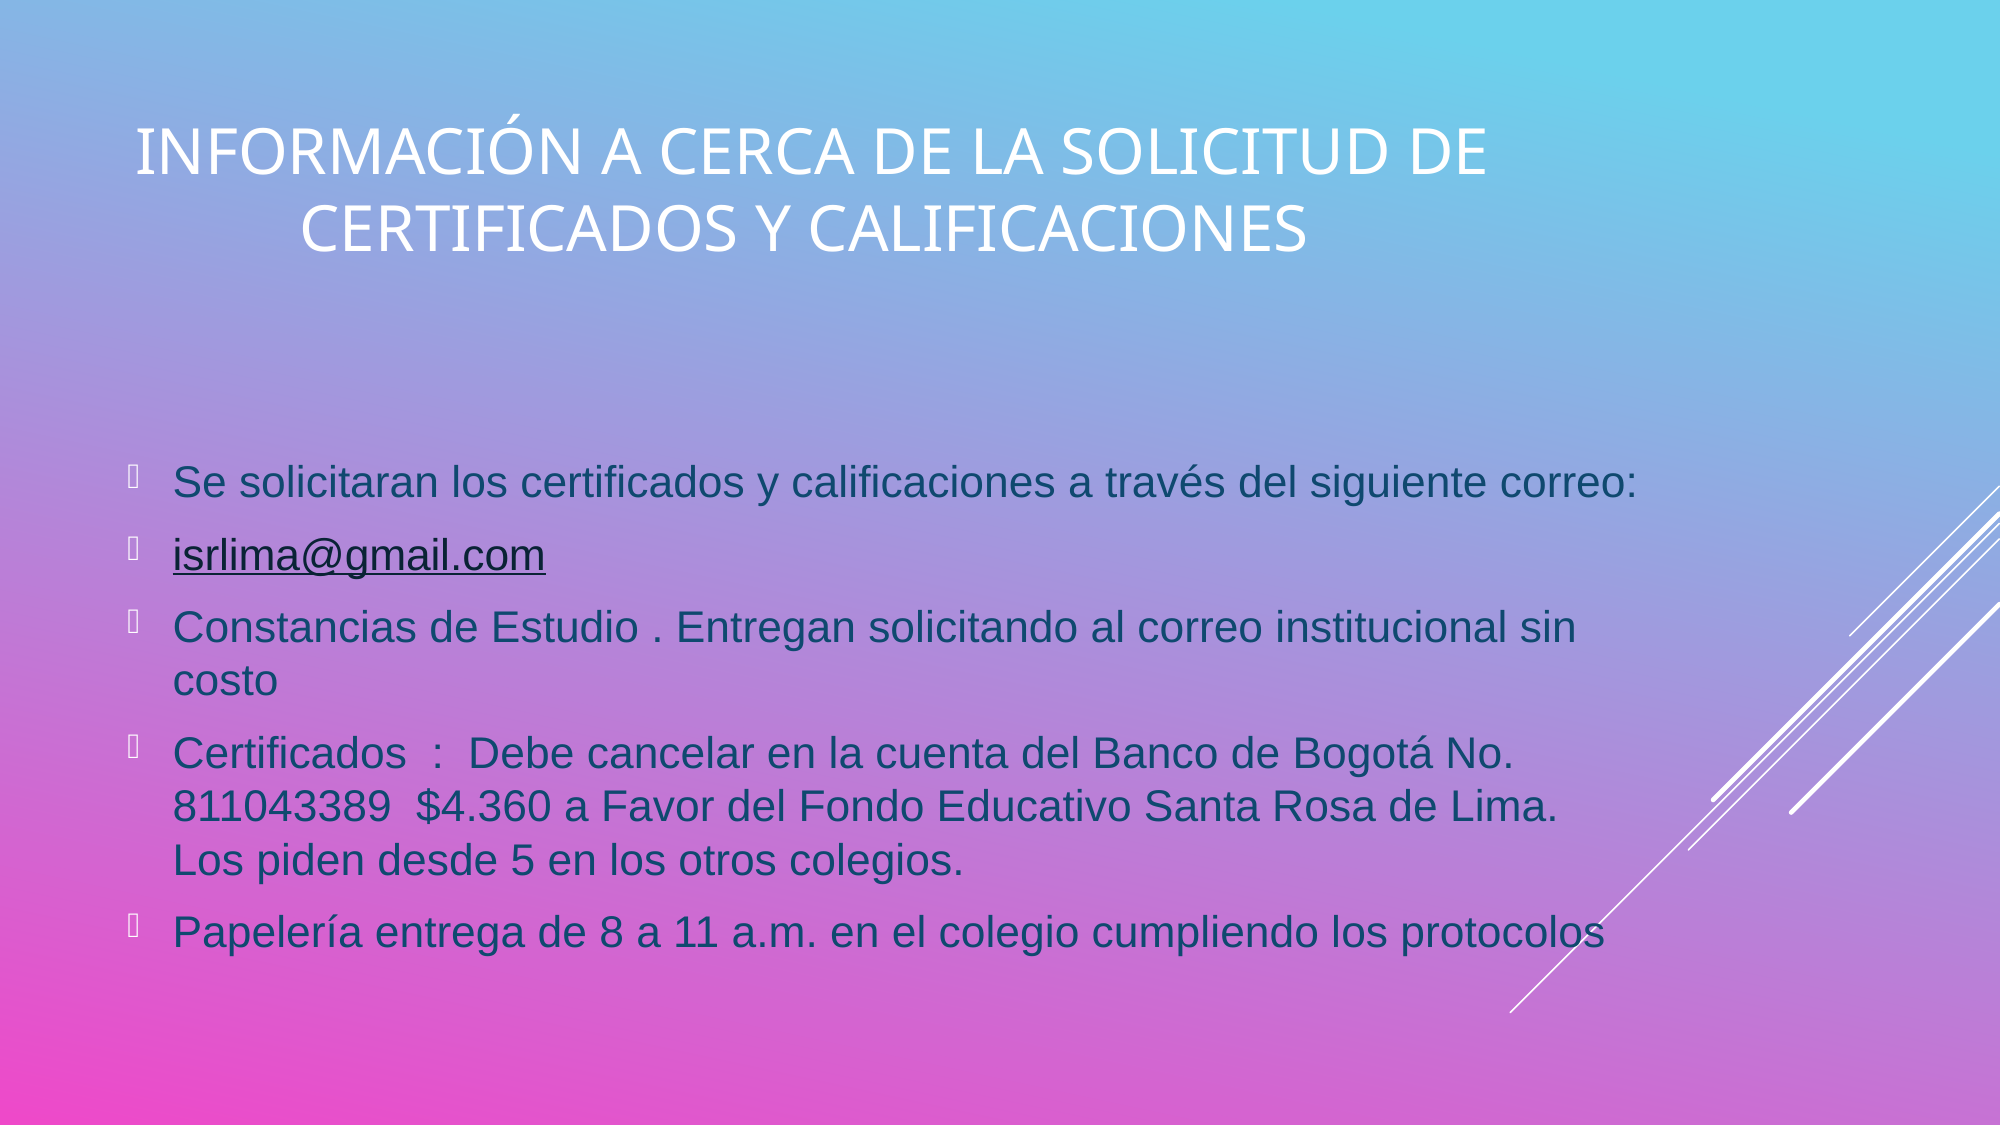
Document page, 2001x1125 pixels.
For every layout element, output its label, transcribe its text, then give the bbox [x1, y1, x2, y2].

title Información a cerca de la solicitud de certificados y calificaciones [112, 101, 1513, 269]
list Se solicitaran los certificados y calificaciones a través del siguiente correo: isrlima@gmail.com Constancias de Estudio . Entregan solicitando al correo institucional sin costo Certificados : Debe cancelar en la cuenta del Banco de Bogotá No. 811043389 $4.360 a Favor del Fondo Educativo Santa Rosa de Lima. Los piden desde 5 en los otros colegios. Papelería entrega de 8 a 11 a.m. en el colegio cumpliendo los protocolos [112, 269, 1660, 1047]
